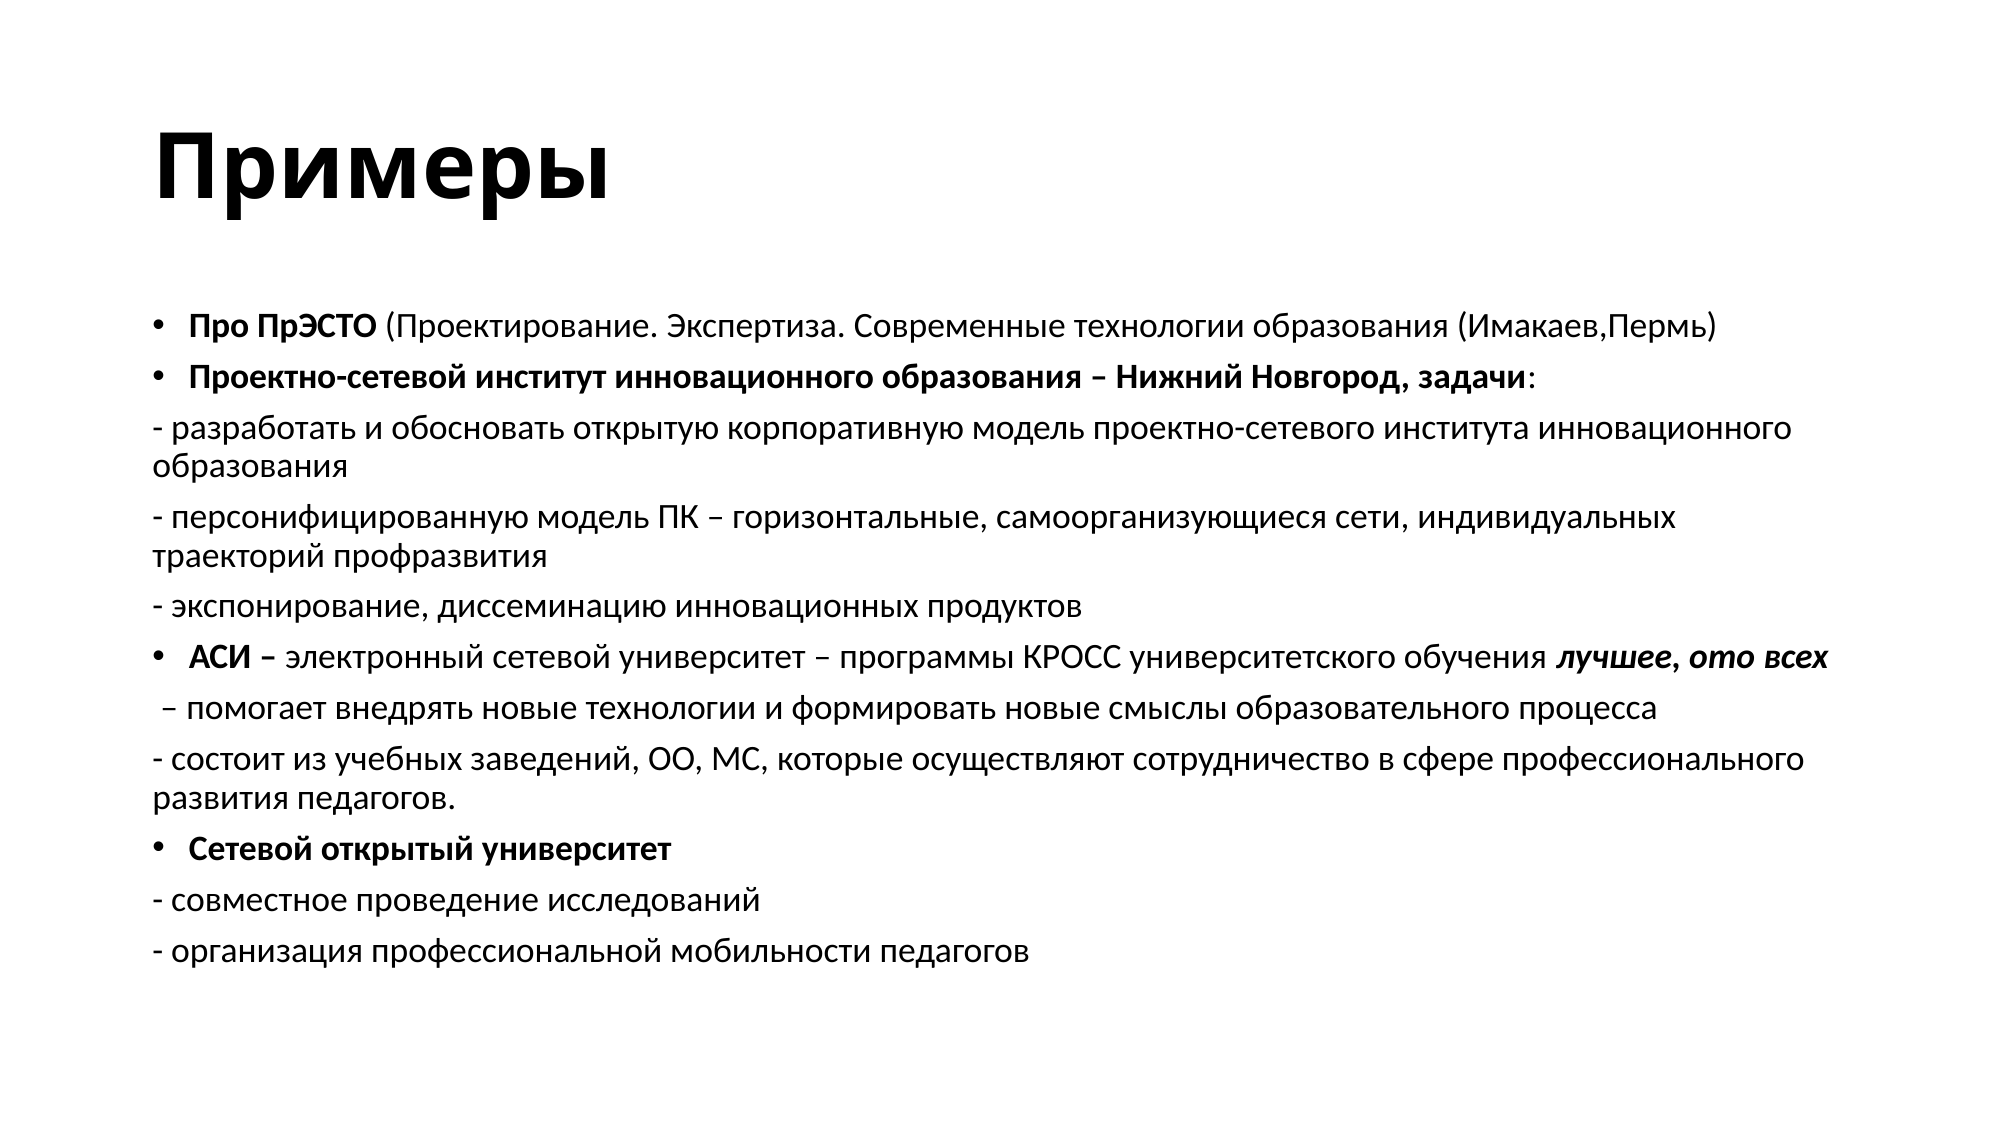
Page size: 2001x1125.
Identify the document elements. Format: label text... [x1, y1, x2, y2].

title Примеры [137, 59, 1863, 278]
list Про ПрЭСТО (Проектирование. Экспертиза. Современные технологии образования (Имакаев,Пермь) Проектно-сетевой институт инновационного образования – Нижний Новгород, задачи: - разработать и обосновать открытую корпоративную модель проектно-сетевого института инновационного образования - персонифицированную модель ПК – горизонтальные, самоорганизующиеся сети, индивидуальных траекторий профразвития - экспонирование, диссеминацию инновационных продуктов АСИ – электронный сетевой университет – программы КРОСС университетского обучения лучшее, ото всех – помогает внедрять новые технологии и формировать новые смыслы образовательного процесса - состоит из учебных заведений, ОО, МС, которые осуществляют сотрудничество в сфере профессионального развития педагогов. Сетевой открытый университет - совместное проведение исследований - организация профессиональной мобильности педагогов [137, 299, 1863, 1014]
